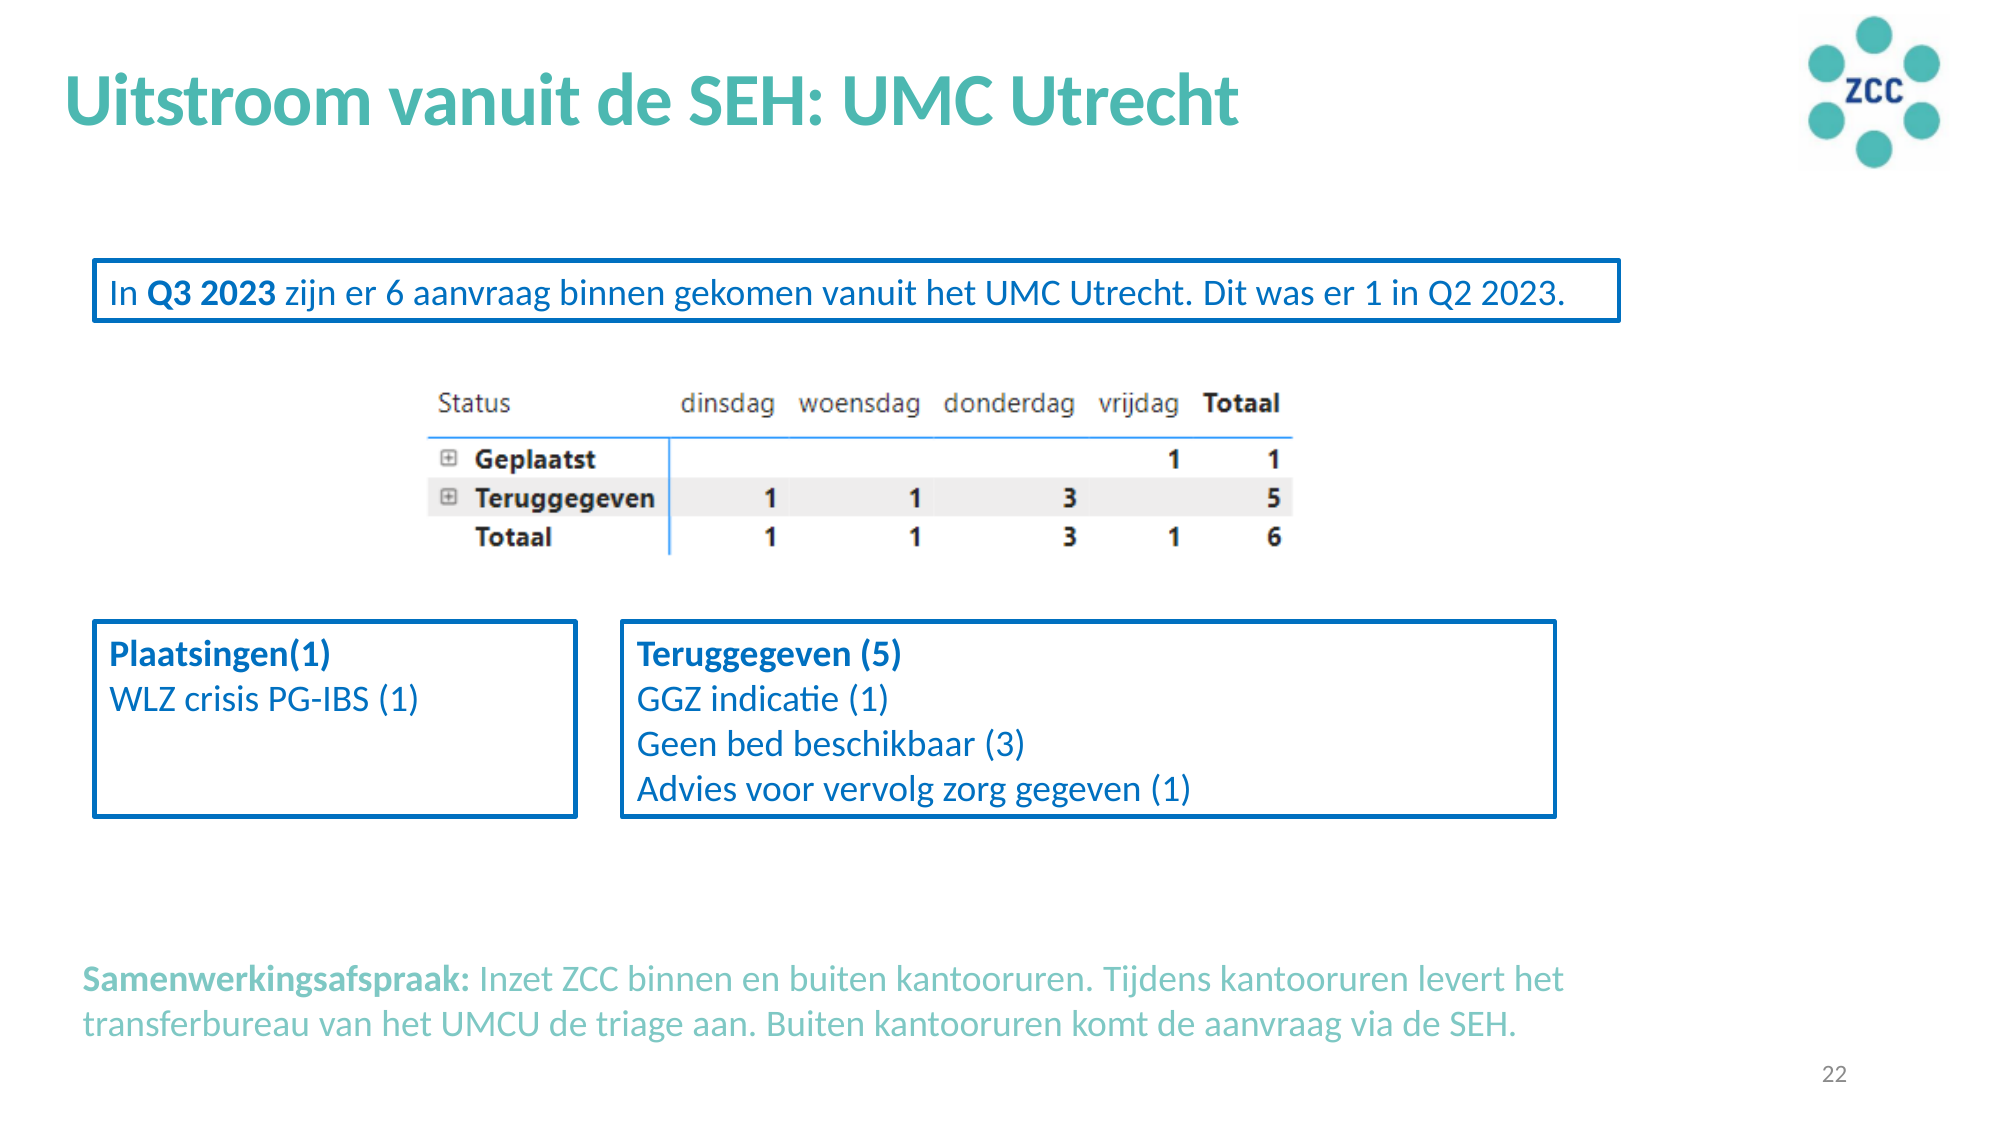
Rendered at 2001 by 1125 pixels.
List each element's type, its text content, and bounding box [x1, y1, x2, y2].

text_box Samenwerkingsafspraak: Inzet ZCC binnen en buiten kantooruren. Tijdens kantooruren levert het transferbureau van het UMCU de triage aan. Buiten kantooruren komt de aanvraag via de SEH. [67, 946, 1831, 1052]
text_box Plaatsingen(1) WLZ crisis PG-IBS (1) [94, 621, 576, 817]
picture [1778, 0, 2000, 186]
text_box Teruggegeven (5) GGZ indicatie (1) Geen bed beschikbaar (3) Advies voor vervolg zorg gegeven (1) [621, 621, 1555, 817]
slide_number 22 [1412, 1042, 1863, 1103]
text_box Uitstroom vanuit de SEH: UMC Utrecht [49, 52, 1537, 190]
text_box In Q3 2023 zijn er 6 aanvraag binnen gekomen vanuit het UMC Utrecht. Dit was er 1 in Q2 2023. [94, 260, 1619, 321]
picture [418, 372, 1341, 573]
